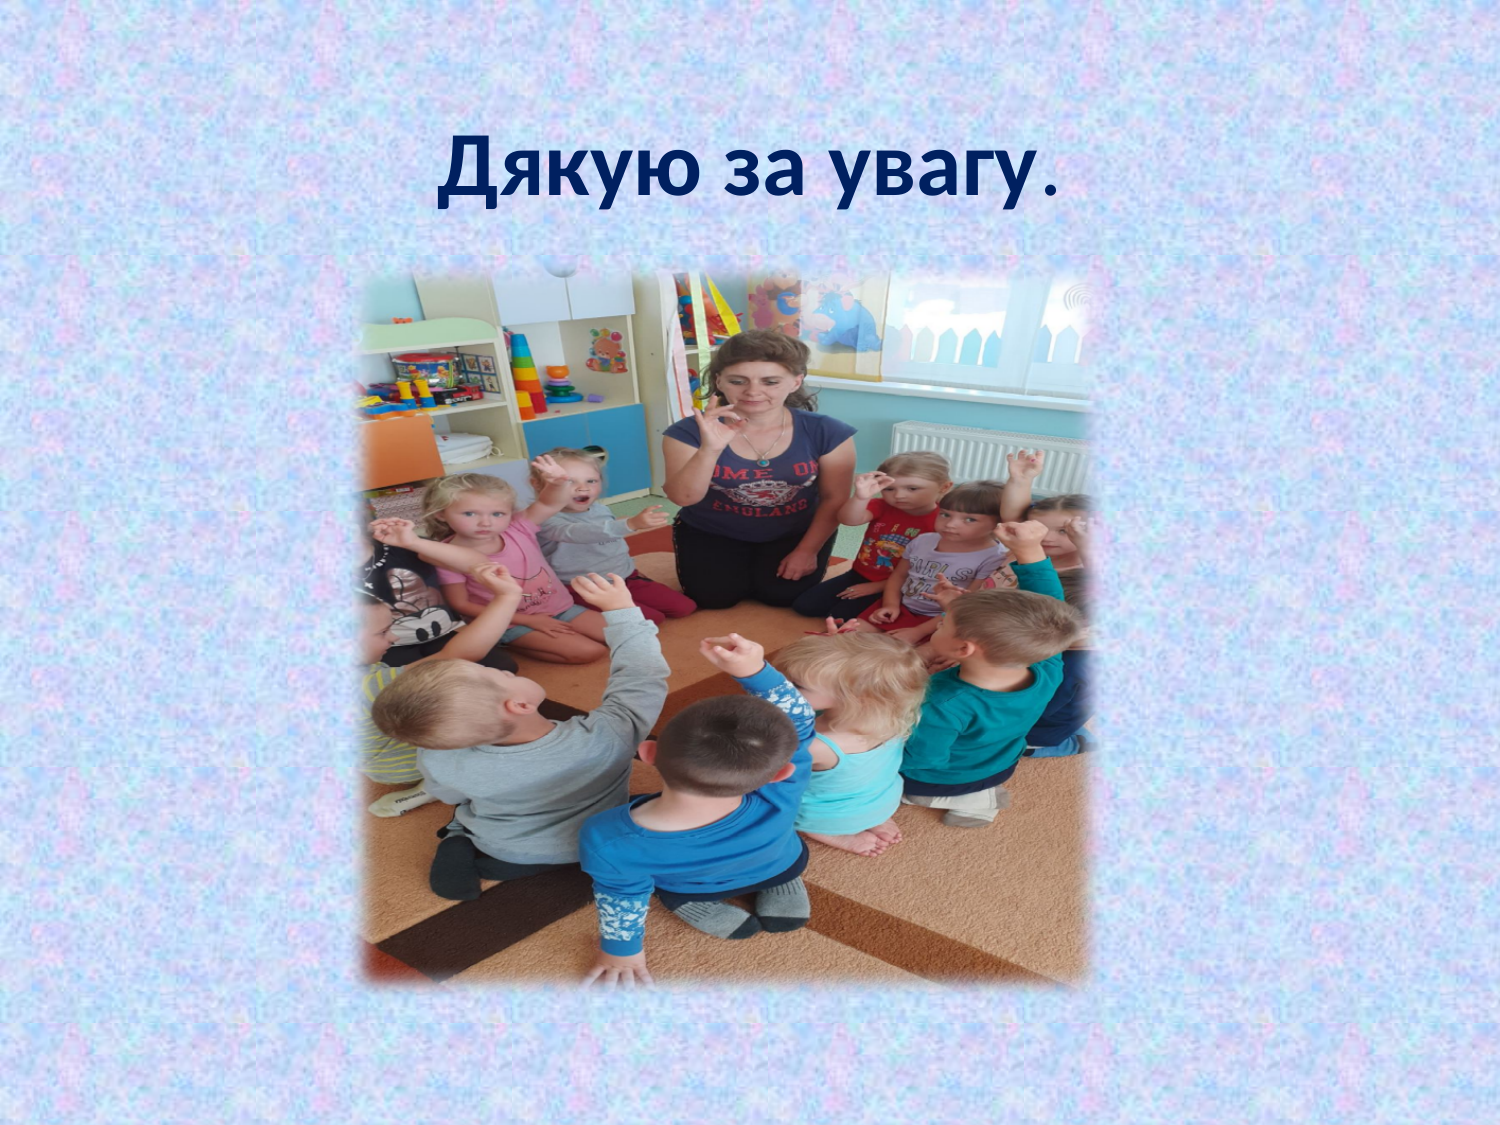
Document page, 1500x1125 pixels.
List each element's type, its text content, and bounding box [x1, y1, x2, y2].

text_box Дякую за увагу. [74, 55, 1425, 261]
picture [0, 0, 1500, 1125]
